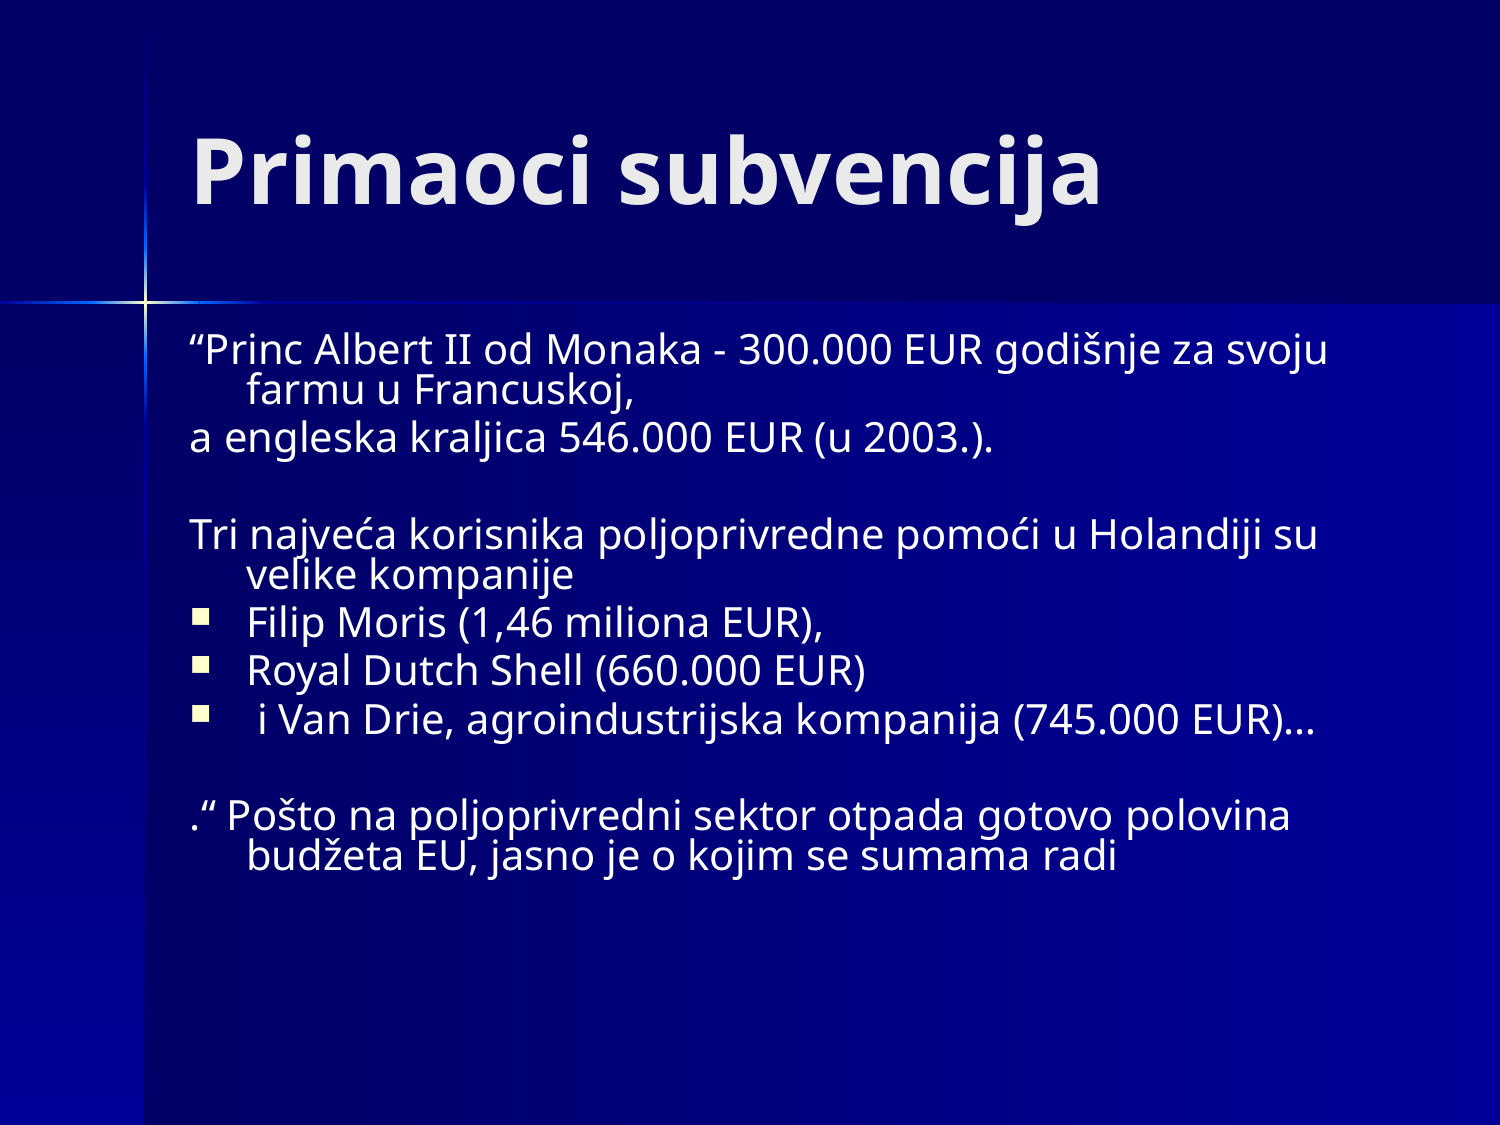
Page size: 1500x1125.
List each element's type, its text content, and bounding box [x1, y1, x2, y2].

title Primaoci subvencija [174, 49, 1413, 286]
list “Princ Albert II od Monaka - 300.000 EUR godišnje za svoju farmu u Francuskoj, a engleska kraljica 546.000 EUR (u 2003.). Tri najveća korisnika poljoprivredne pomoći u Holandiji su velike kompanije Filip Moris (1,46 miliona EUR), Royal Dutch Shell (660.000 EUR) i Van Drie, agroindustrijska kompanija (745.000 EUR)… .“ Pošto na poljoprivredni sektor otpada gotovo polovina budžeta EU, jasno je o kojim se sumama radi [174, 324, 1413, 1001]
